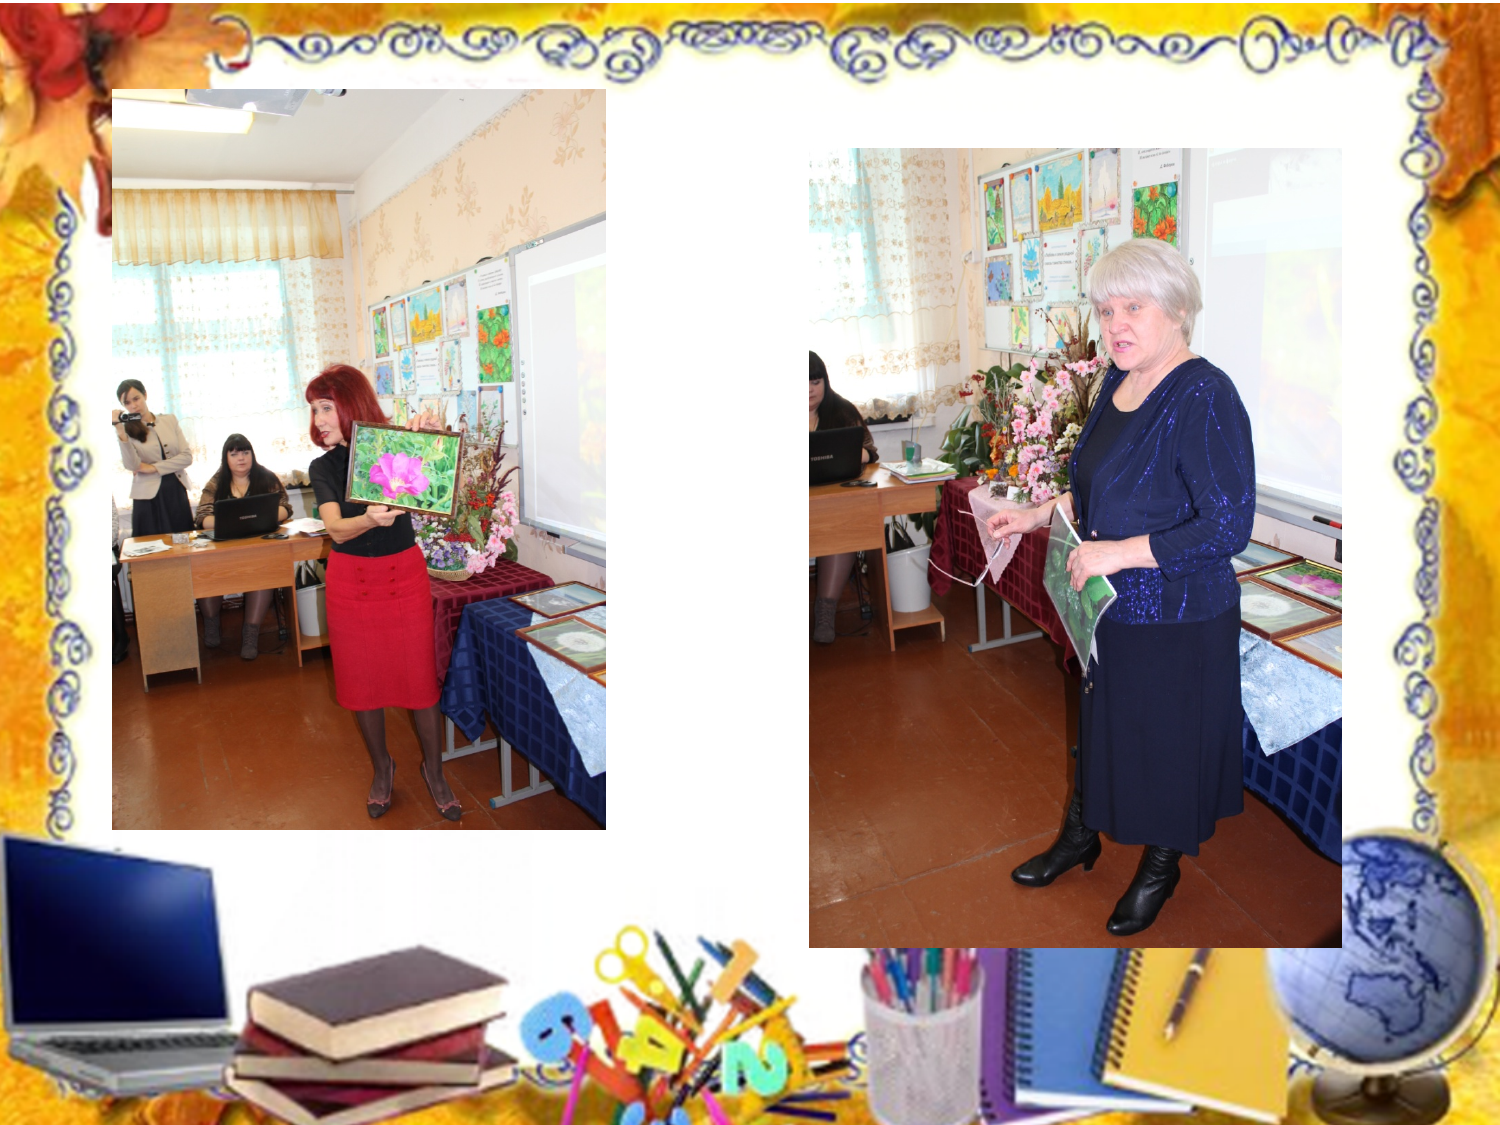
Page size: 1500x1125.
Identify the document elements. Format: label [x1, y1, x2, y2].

picture [111, 89, 606, 830]
list [0, 3, 1500, 1125]
picture [808, 148, 1342, 948]
